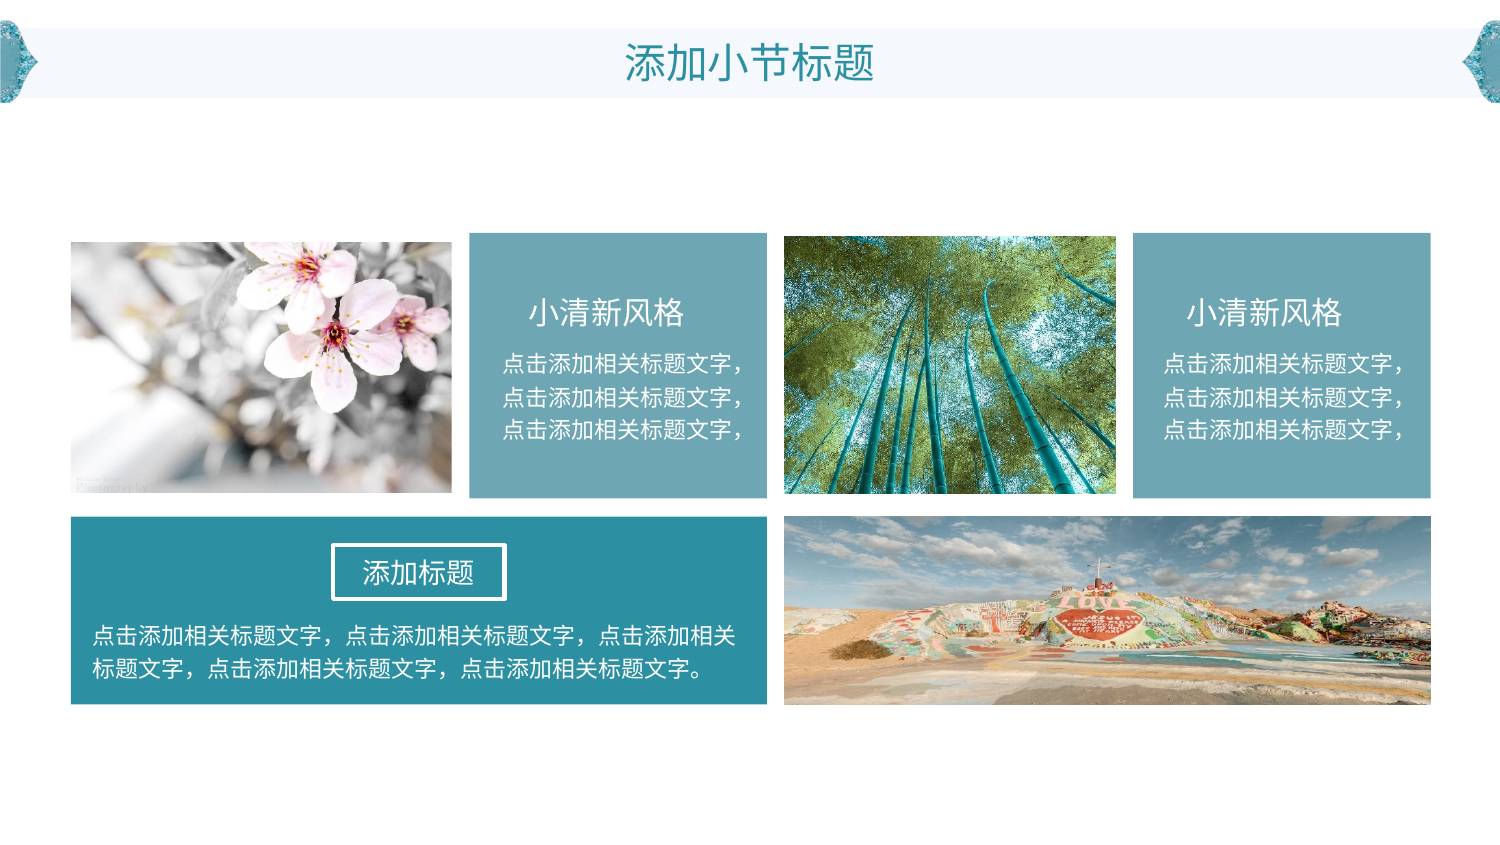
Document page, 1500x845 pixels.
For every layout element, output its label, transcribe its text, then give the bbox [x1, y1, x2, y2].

picture [784, 516, 1431, 705]
text_box [1131, 231, 1433, 501]
text_box 点击添加相关标题文字，点击添加相关标题文字，点击添加相关标题文字， [1152, 339, 1411, 449]
text_box [467, 231, 769, 501]
text_box 点击添加相关标题文字，点击添加相关标题文字，点击添加相关标题文字，点击添加相关标题文字，点击添加相关标题文字。 [82, 610, 767, 687]
picture [1, 21, 41, 102]
picture [1459, 21, 1500, 102]
text_box 点击添加相关标题文字，点击添加相关标题文字，点击添加相关标题文字， [492, 339, 750, 449]
text_box 小清新风格 [513, 285, 731, 338]
text_box [69, 515, 769, 706]
text_box 小清新风格 [1171, 285, 1389, 338]
picture [70, 241, 452, 493]
text_box 添加标题 [331, 543, 507, 601]
picture [784, 236, 1116, 495]
